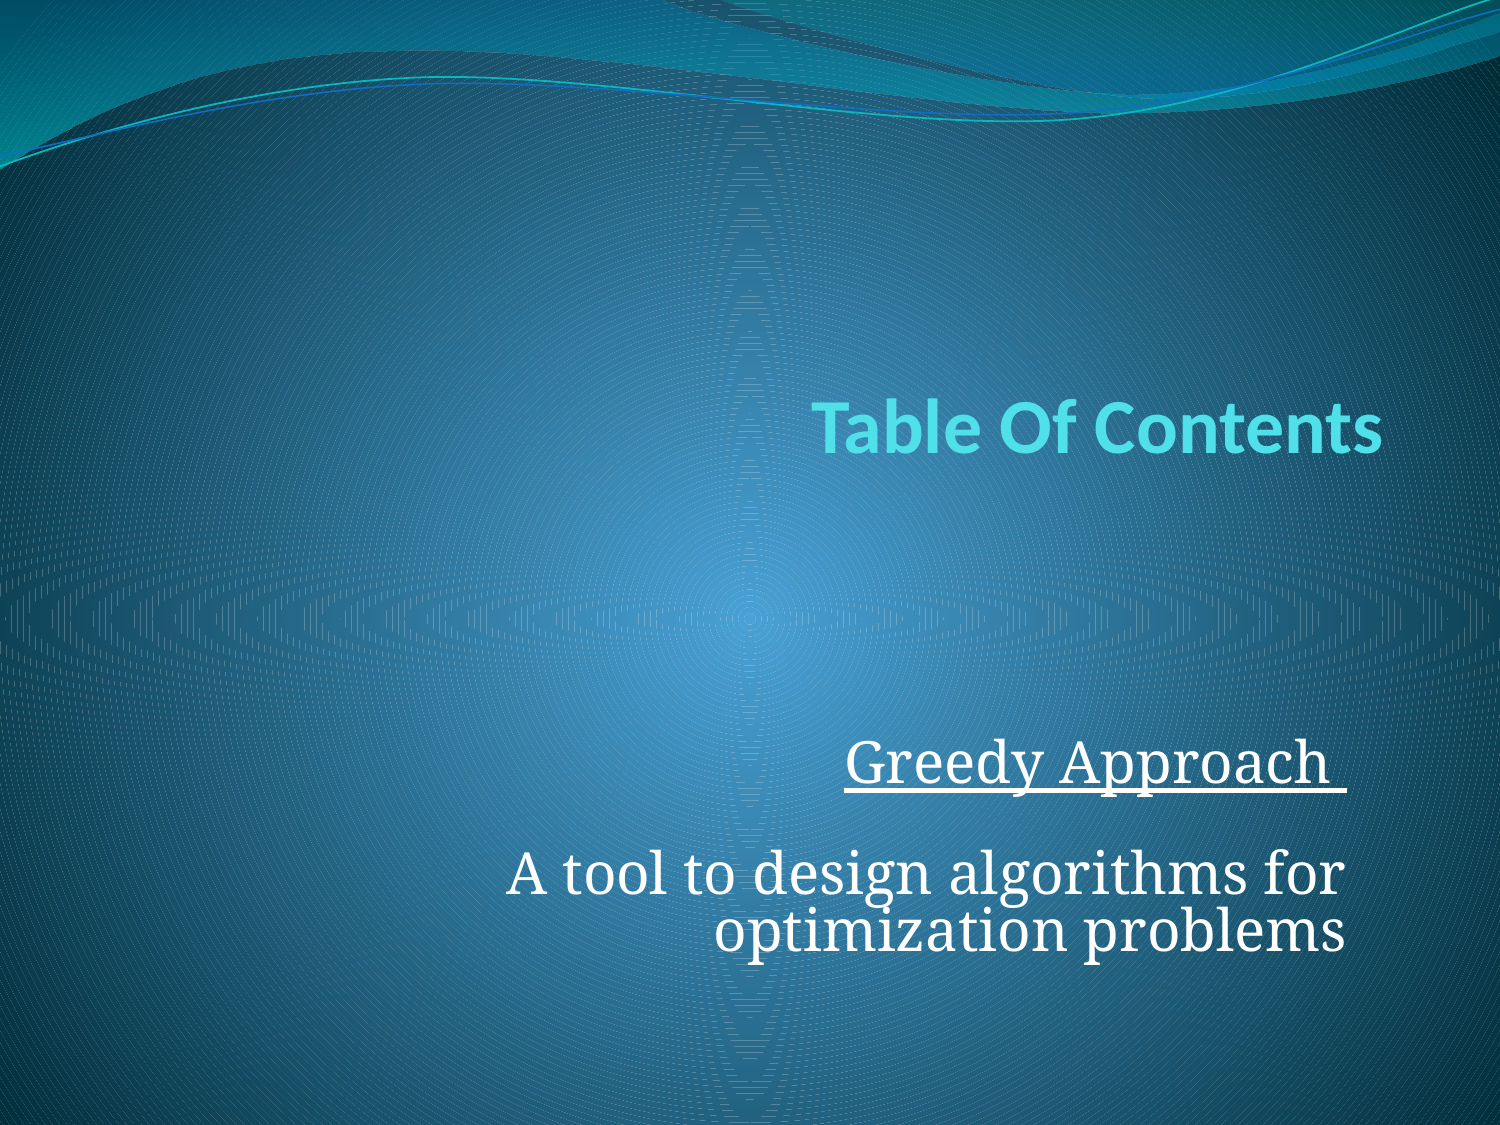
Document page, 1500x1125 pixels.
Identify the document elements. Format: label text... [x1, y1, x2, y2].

subtitle Greedy Approach A tool to design algorithms for optimization problems [150, 675, 1350, 963]
title Table Of Contents [112, 375, 1388, 563]
